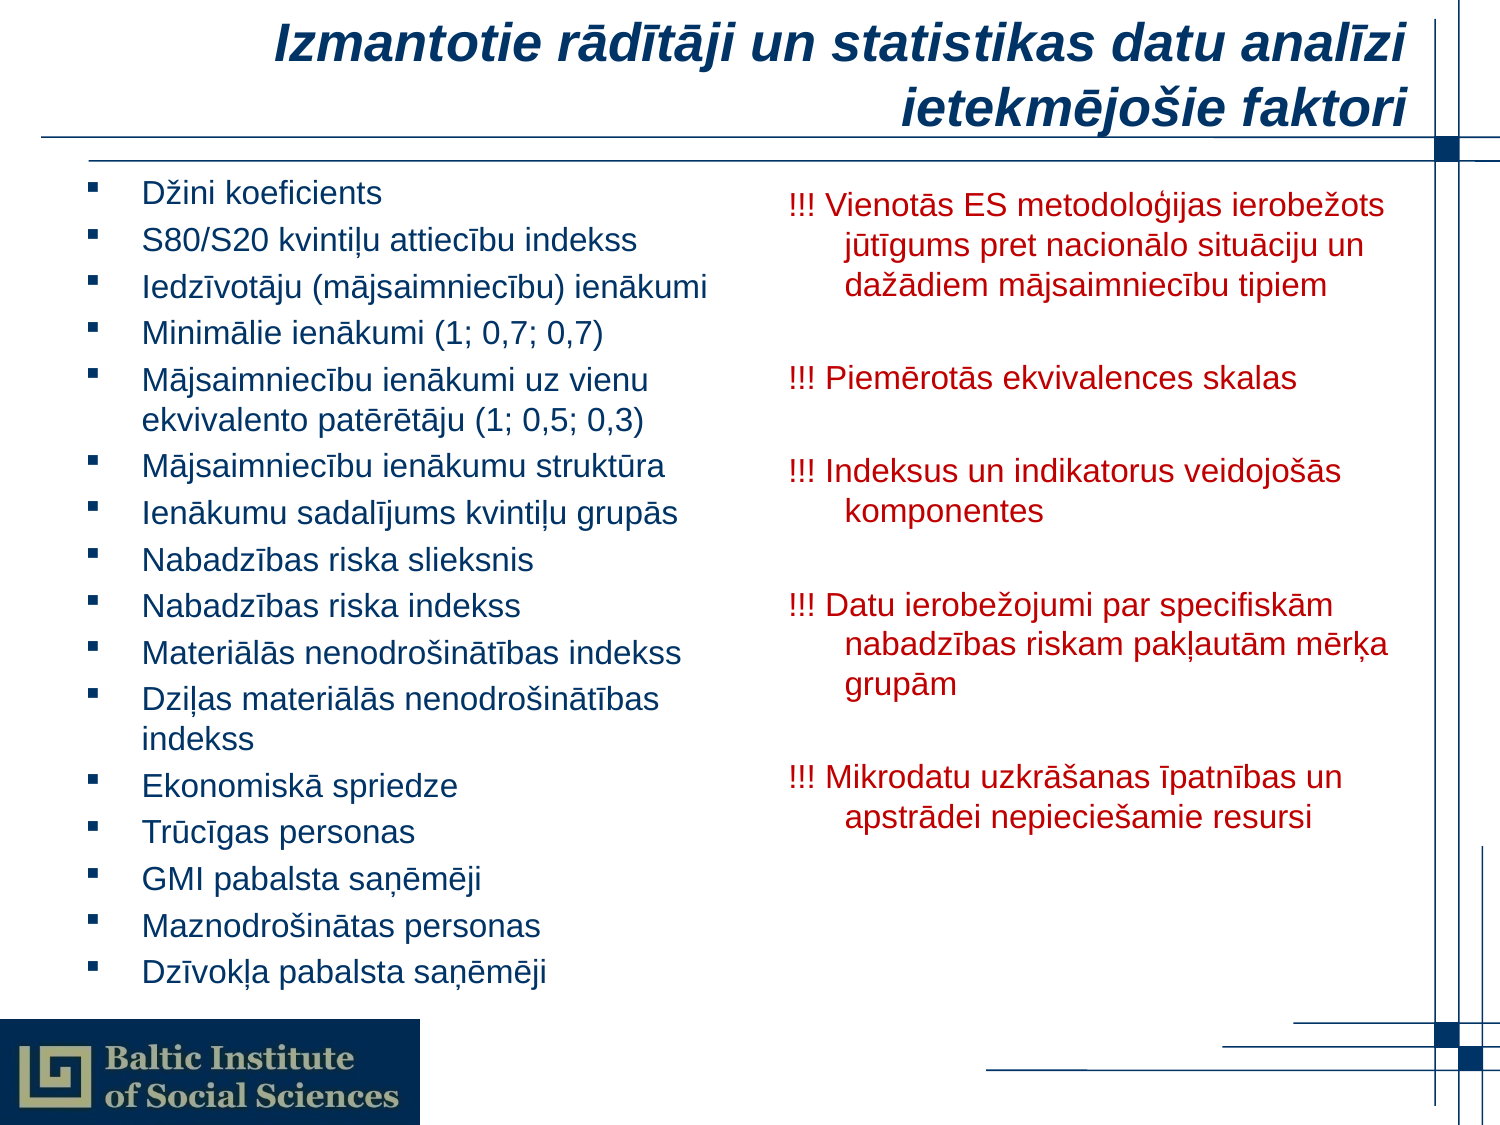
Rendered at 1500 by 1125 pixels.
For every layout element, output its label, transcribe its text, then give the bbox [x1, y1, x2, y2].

title Izmantotie rādītāji un statistikas datu analīzi ietekmējošie faktori [76, 18, 1424, 126]
picture [0, 1019, 420, 1125]
text_box !!! Vienotās ES metodoloģijas ierobežots jūtīgums pret nacionālo situāciju un dažādiem mājsaimniecību tipiem !!! Piemērotās ekvivalences skalas !!! Indeksus un indikatorus veidojošās komponentes !!! Datu ierobežojumi par specifiskām nabadzības riskam pakļautām mērķa grupām !!! Mikrodatu uzkrāšanas īpatnības un apstrādei nepieciešamie resursi [773, 175, 1407, 1003]
list Džini koeficients S80/S20 kvintiļu attiecību indekss Iedzīvotāju (mājsaimniecību) ienākumi Minimālie ienākumi (1; 0,7; 0,7) Mājsaimniecību ienākumi uz vienu ekvivalento patērētāju (1; 0,5; 0,3) Mājsaimniecību ienākumu struktūra Ienākumu sadalījums kvintiļu grupās Nabadzības riska slieksnis Nabadzības riska indekss Materiālās nenodrošinātības indekss Dziļas materiālās nenodrošinātības indekss Ekonomiskā spriedze Trūcīgas personas GMI pabalsta saņēmēji Maznodrošinātas personas Dzīvokļa pabalsta saņēmēji [70, 163, 726, 992]
